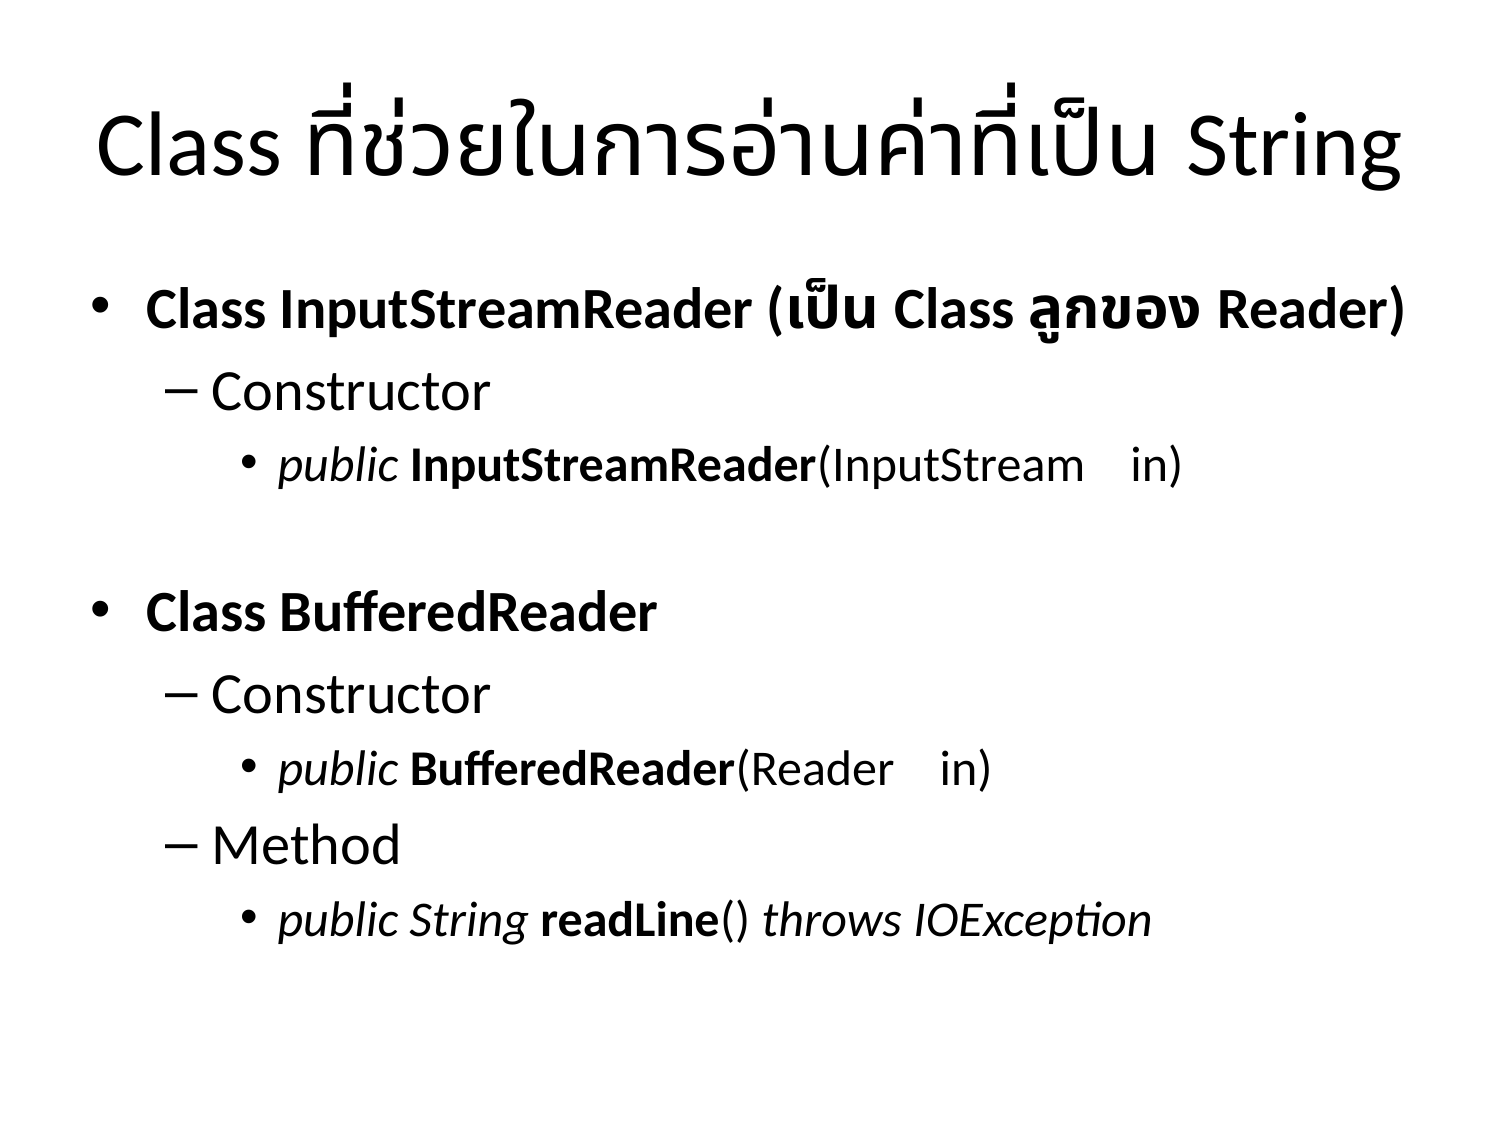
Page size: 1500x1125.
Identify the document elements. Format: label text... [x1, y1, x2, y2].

list Class InputStreamReader (เป็น Class ลูกของ Reader) Constructor public InputStreamReader(InputStream in) Class BufferedReader Constructor public BufferedReader(Reader in) Method public String readLine() throws IOException [75, 262, 1425, 1005]
title Class ที่ช่วยในการอ่านค่าที่เป็น String [75, 45, 1425, 233]
